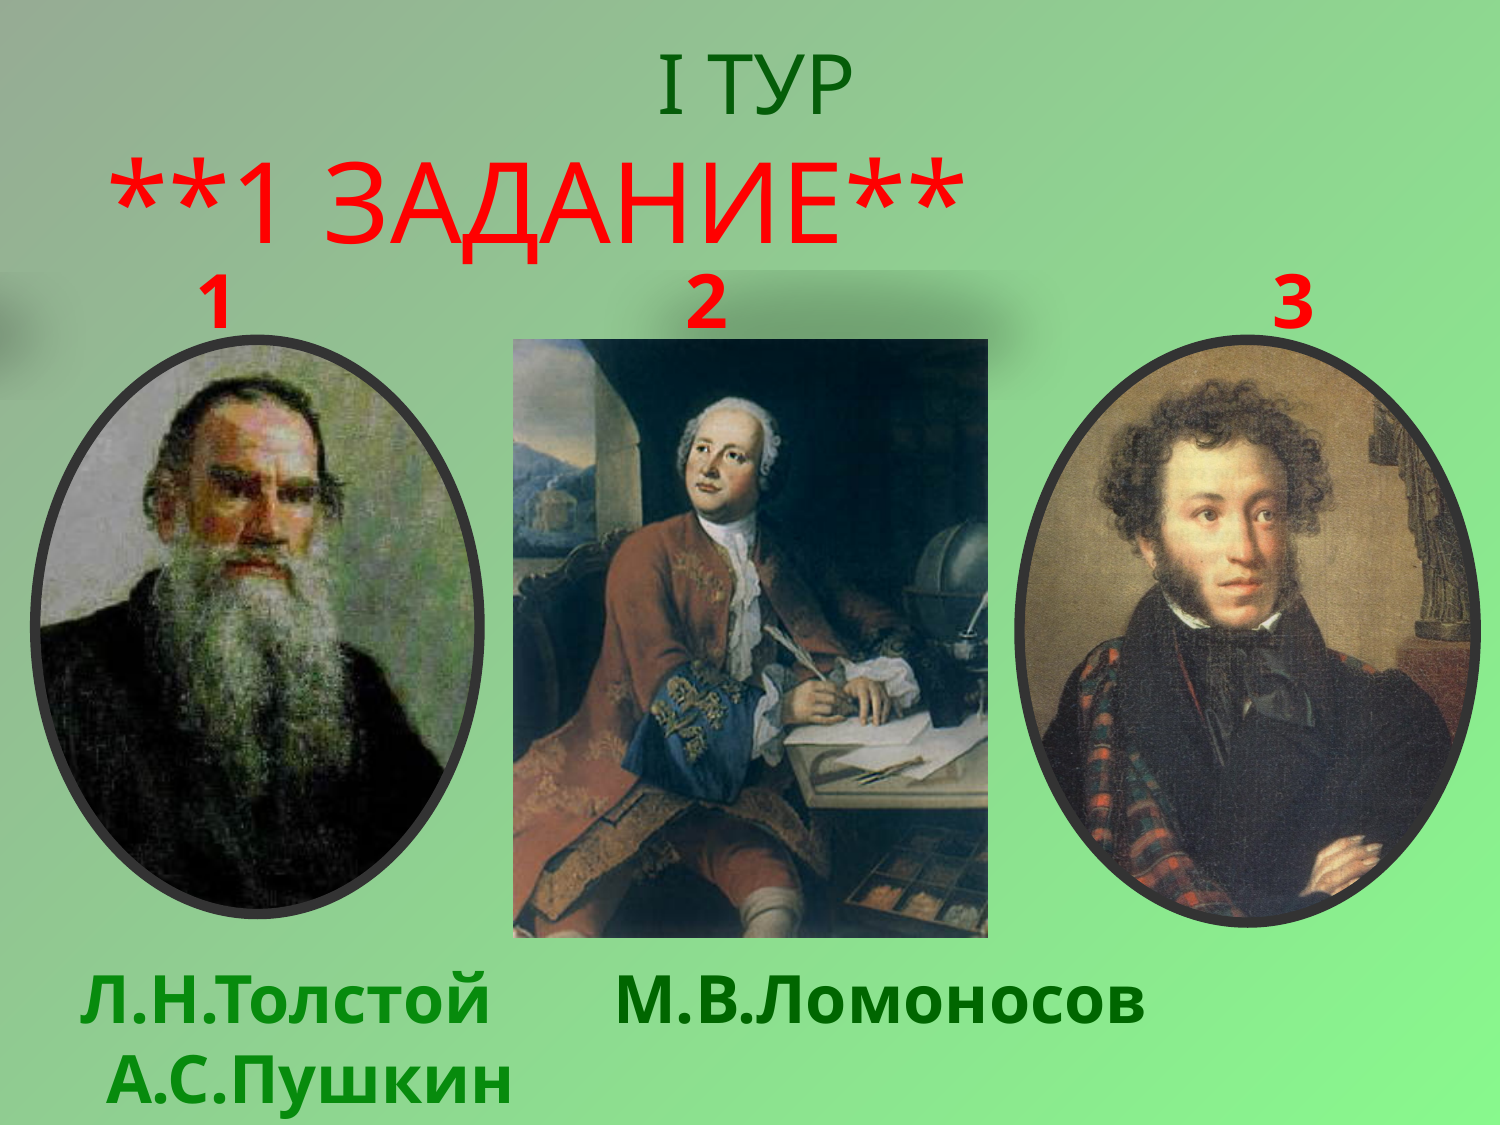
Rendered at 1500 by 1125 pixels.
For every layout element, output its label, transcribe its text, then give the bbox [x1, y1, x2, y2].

picture [34, 339, 480, 915]
picture [1019, 339, 1476, 923]
text_box 1 2 3 [81, 246, 1432, 352]
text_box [512, 339, 988, 938]
text_box I тур **1 задание** [81, 23, 1432, 246]
text_box Л.Н.Толстой М.В.Ломоносов А.С.Пушкин [35, 949, 1465, 1063]
